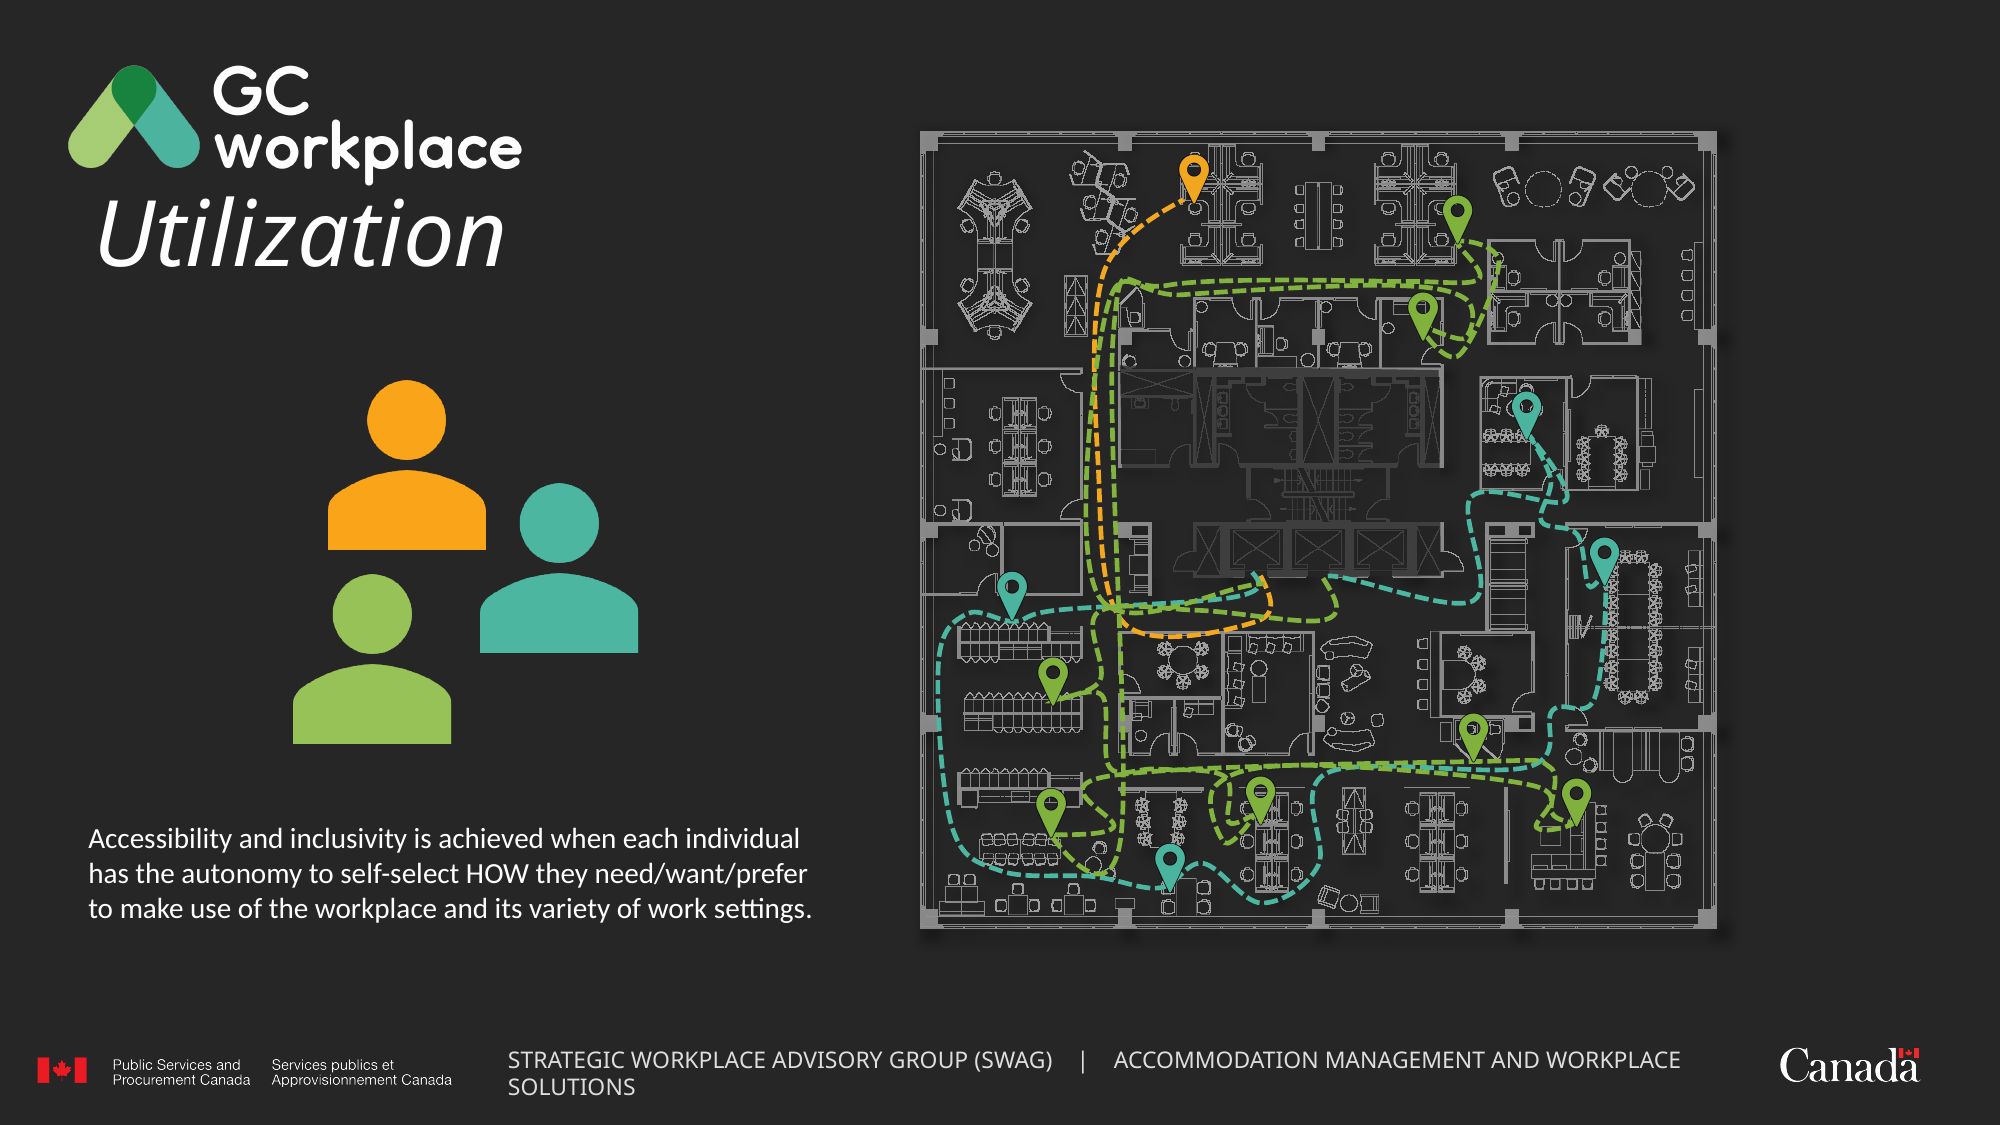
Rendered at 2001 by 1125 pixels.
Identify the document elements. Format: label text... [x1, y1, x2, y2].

text_box Utilization [78, 167, 572, 292]
picture [1778, 1046, 1922, 1084]
picture [68, 64, 522, 186]
text_box Accessibility and inclusivity is achieved when each individual has the autonomy to self-select HOW they need/want/prefer to make use of the workplace and its variety of work settings. [73, 811, 846, 932]
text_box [1094, 144, 1271, 185]
picture [913, 125, 1723, 935]
text_box STRATEGIC WORKPLACE ADVISORY GROUP (SWAG) | ACCOMMODATION MANAGEMENT AND WORKPLACE SOLUTIONS [493, 1042, 1823, 1103]
picture [37, 1028, 476, 1097]
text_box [1016, 185, 1611, 875]
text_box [253, 345, 678, 780]
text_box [937, 381, 1639, 903]
